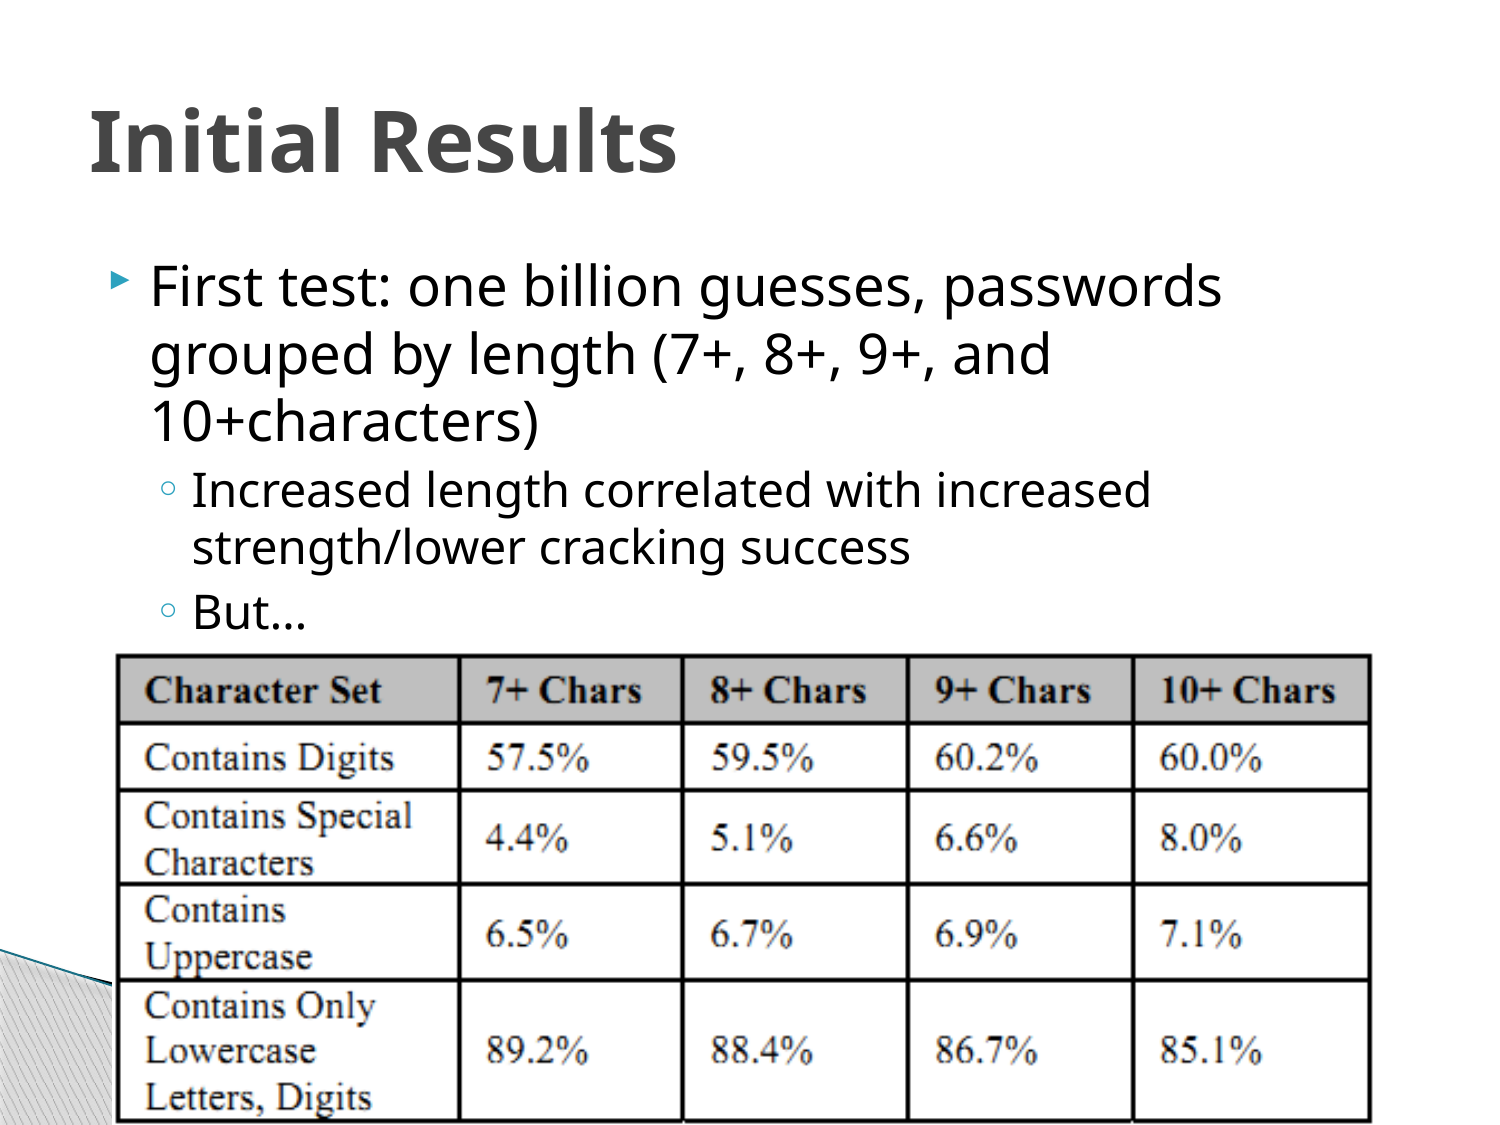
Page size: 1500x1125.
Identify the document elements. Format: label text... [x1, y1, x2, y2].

picture [112, 650, 1378, 1125]
title Initial Results [75, 45, 1425, 233]
list First test: one billion guesses, passwords grouped by length (7+, 8+, 9+, and 10+characters) Increased length correlated with increased strength/lower cracking success But… [75, 243, 1425, 986]
